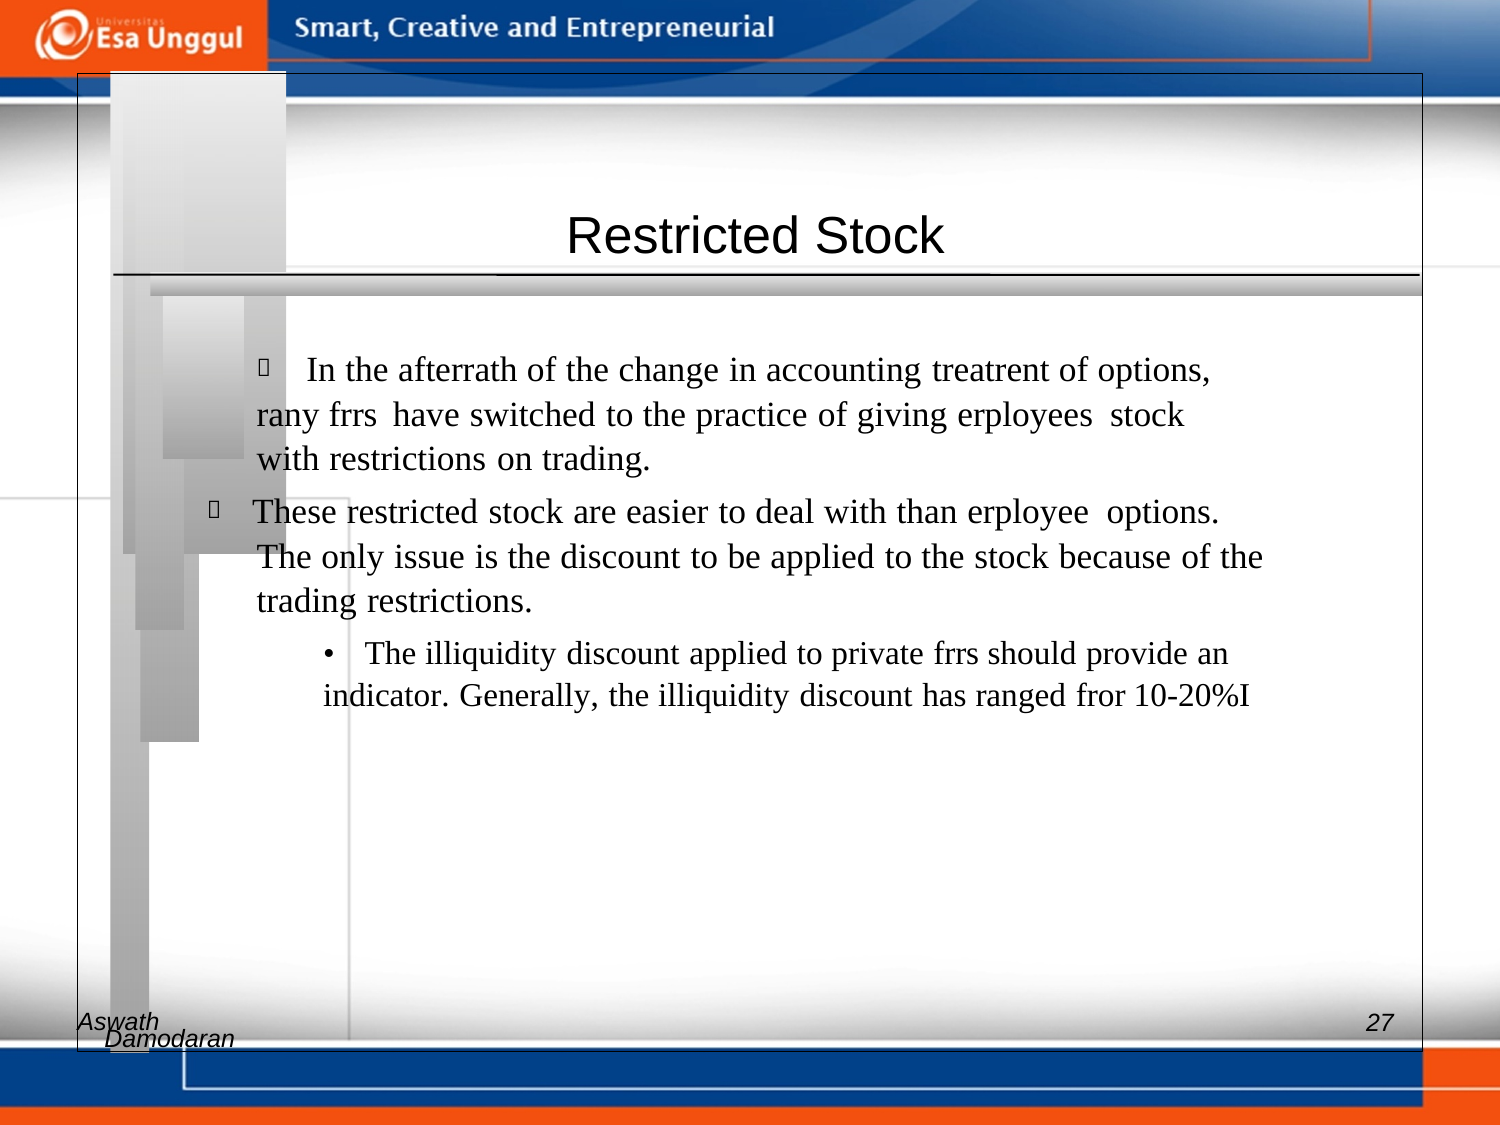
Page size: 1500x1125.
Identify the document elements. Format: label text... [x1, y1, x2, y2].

text_box Restricted Stock  In the afterrath of the change in accounting treatrent of options, rany frrs have switched to the practice of giving erployees stock with restrictions on trading.  These restricted stock are easier to deal with than erployee options. The only issue is the discount to be applied to the stock because of the trading restrictions. • The illiquidity discount applied to private frrs should provide an indicator. Generally, the illiquidity discount has ranged fror 10-20%I Aswath [77, 73, 1423, 1052]
picture [0, 0, 1500, 1125]
